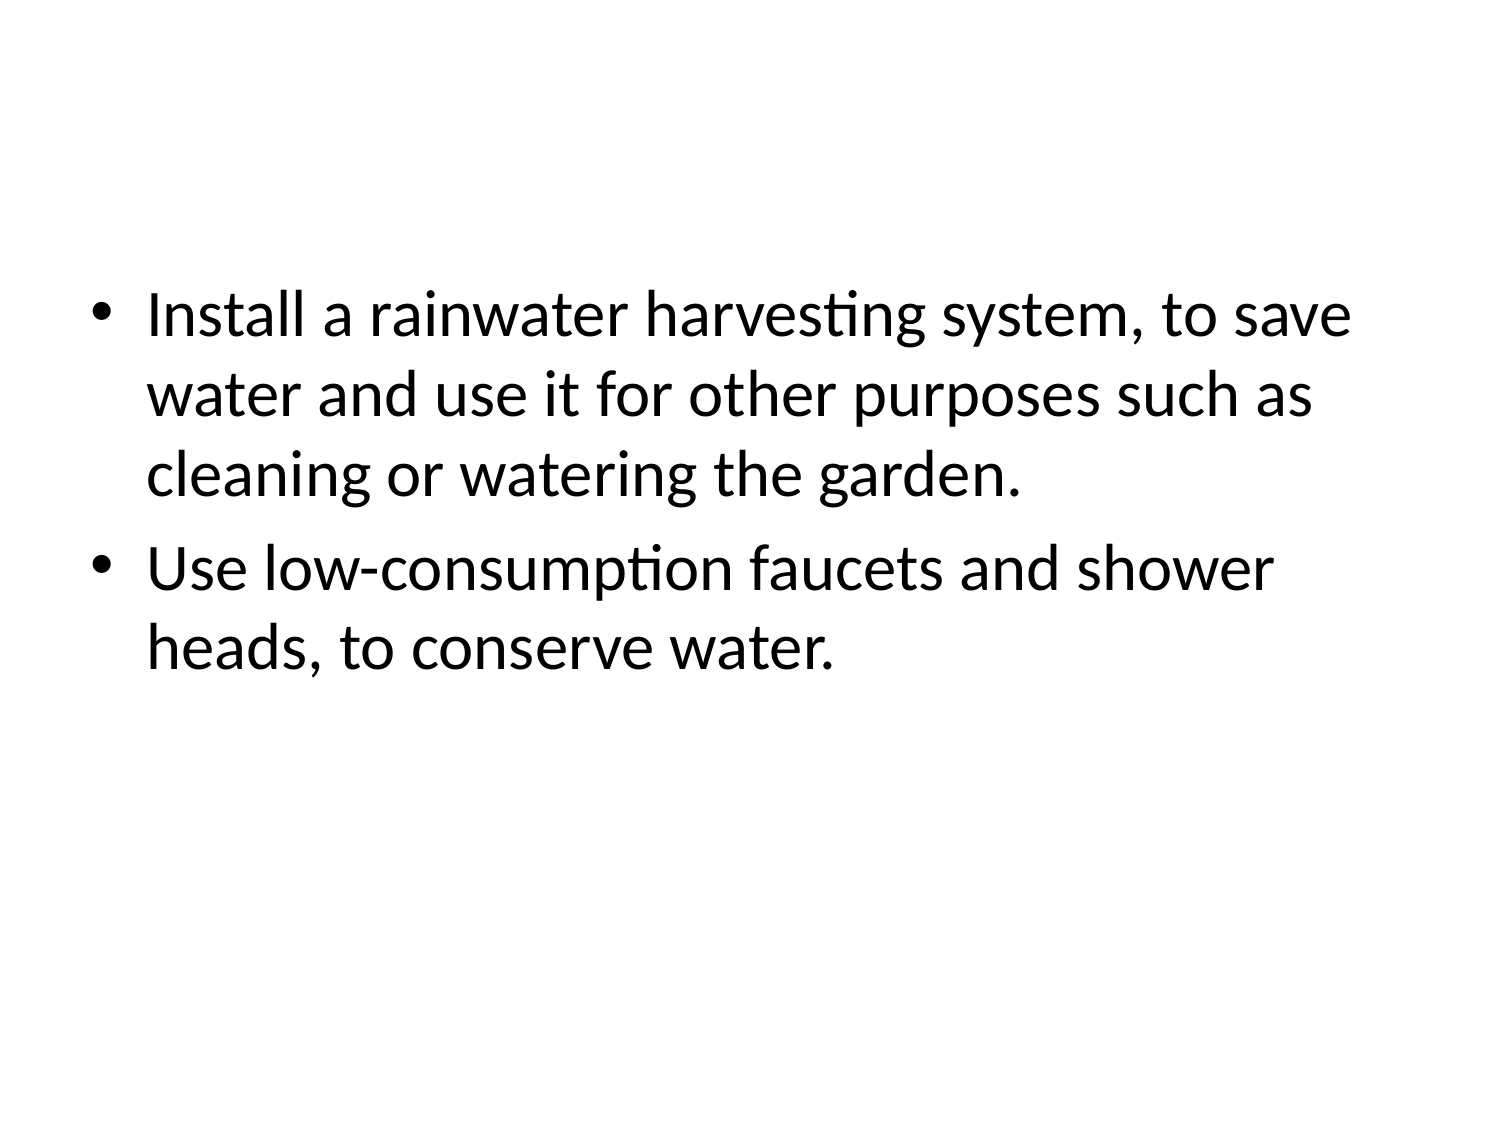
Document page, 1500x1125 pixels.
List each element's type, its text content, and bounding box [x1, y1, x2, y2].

list Install a rainwater harvesting system, to save water and use it for other purposes such as cleaning or watering the garden. Use low-consumption faucets and shower heads, to conserve water. [75, 262, 1425, 1005]
